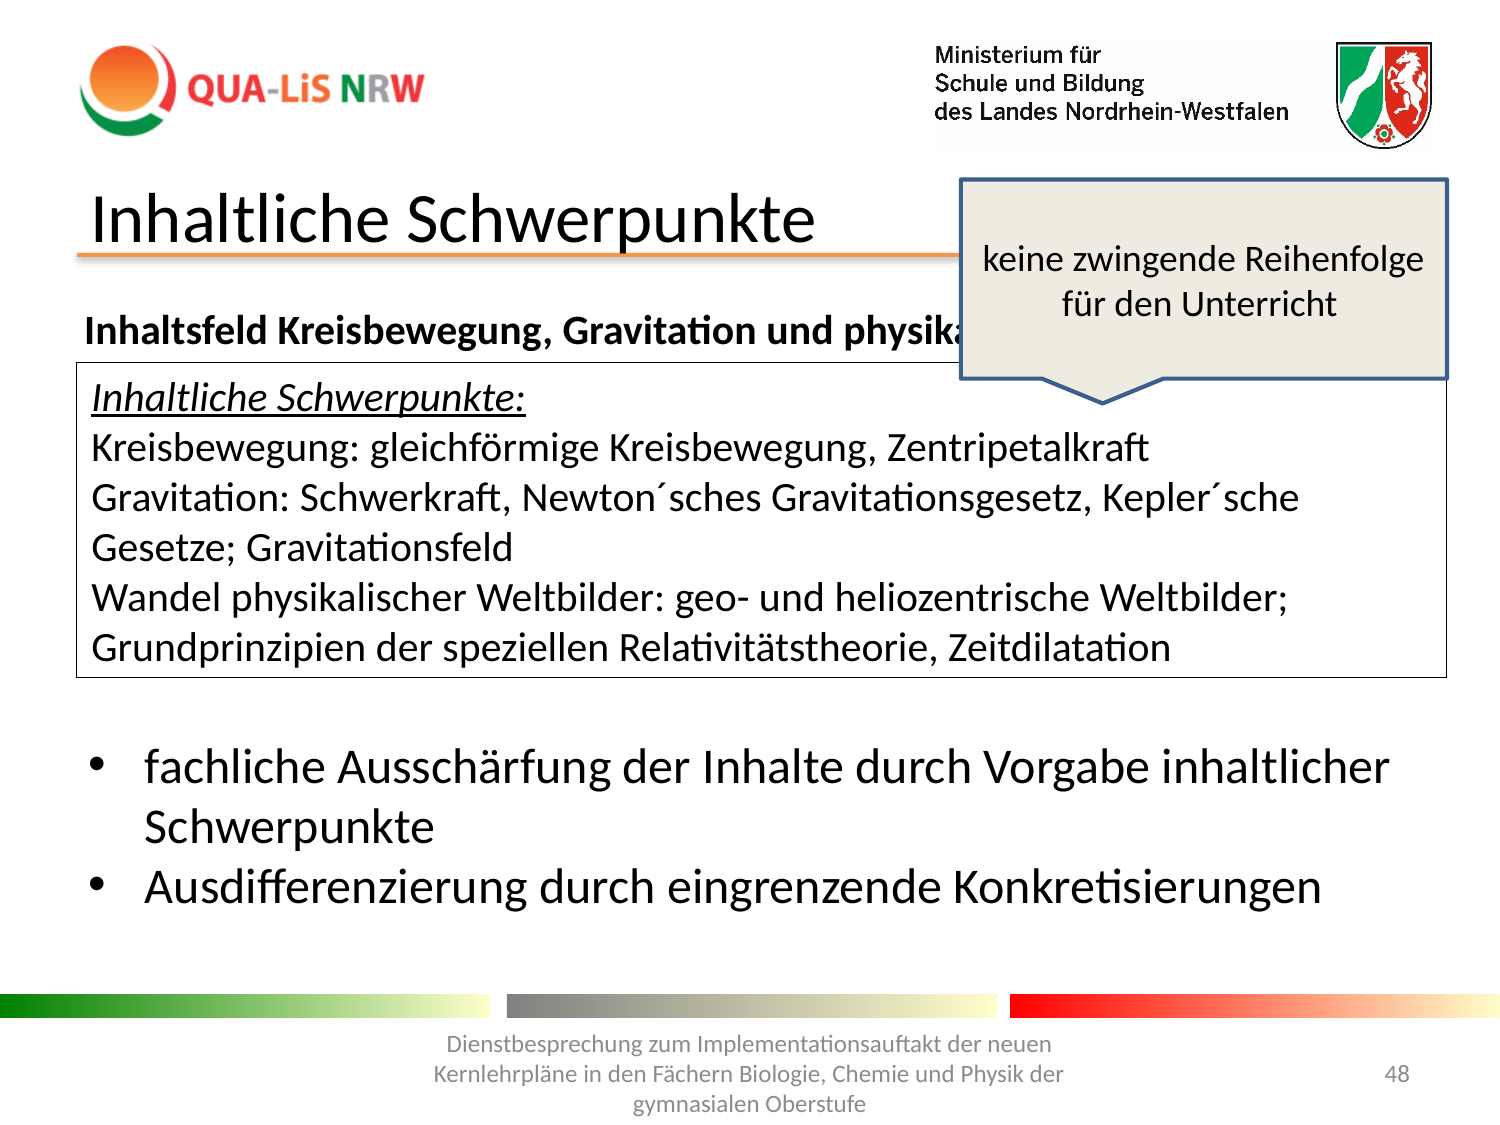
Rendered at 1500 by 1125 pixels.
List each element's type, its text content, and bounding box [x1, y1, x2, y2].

title Inhaltliche Schwerpunkte [75, 184, 958, 244]
text_box keine zwingende Reihenfolge für den Unterricht [958, 177, 1450, 406]
picture [935, 42, 1432, 149]
text_box fachliche Ausschärfung der Inhalte durch Vorgabe inhaltlicher Schwerpunkte Ausdifferenzierung durch eingrenzende Konkretisierungen [74, 725, 1468, 921]
text_box Inhaltsfeld Kreisbewegung, Gravitation und physikalische Weltbilder [69, 278, 958, 364]
text_box Inhaltliche Schwerpunkte: Kreisbewegung: gleichförmige Kreisbewegung, Zentripetalkraft Gravitation: Schwerkraft, Newton´sches Gravitationsgesetz, Kepler´sche Gesetze; Gravitationsfeld Wandel physikalischer Weltbilder: geo- und heliozentrische Weltbilder; Grundprinzipien der speziellen Relativitätstheorie, Zeitdilatation [76, 364, 1447, 678]
footer Dienstbesprechung zum Implementationsauftakt der neuen Kernlehrpläne in den Fächern Biologie, Chemie und Physik der gymnasialen Oberstufe [401, 1030, 1099, 1116]
slide_number 48 [1328, 1042, 1425, 1103]
picture [77, 38, 431, 140]
